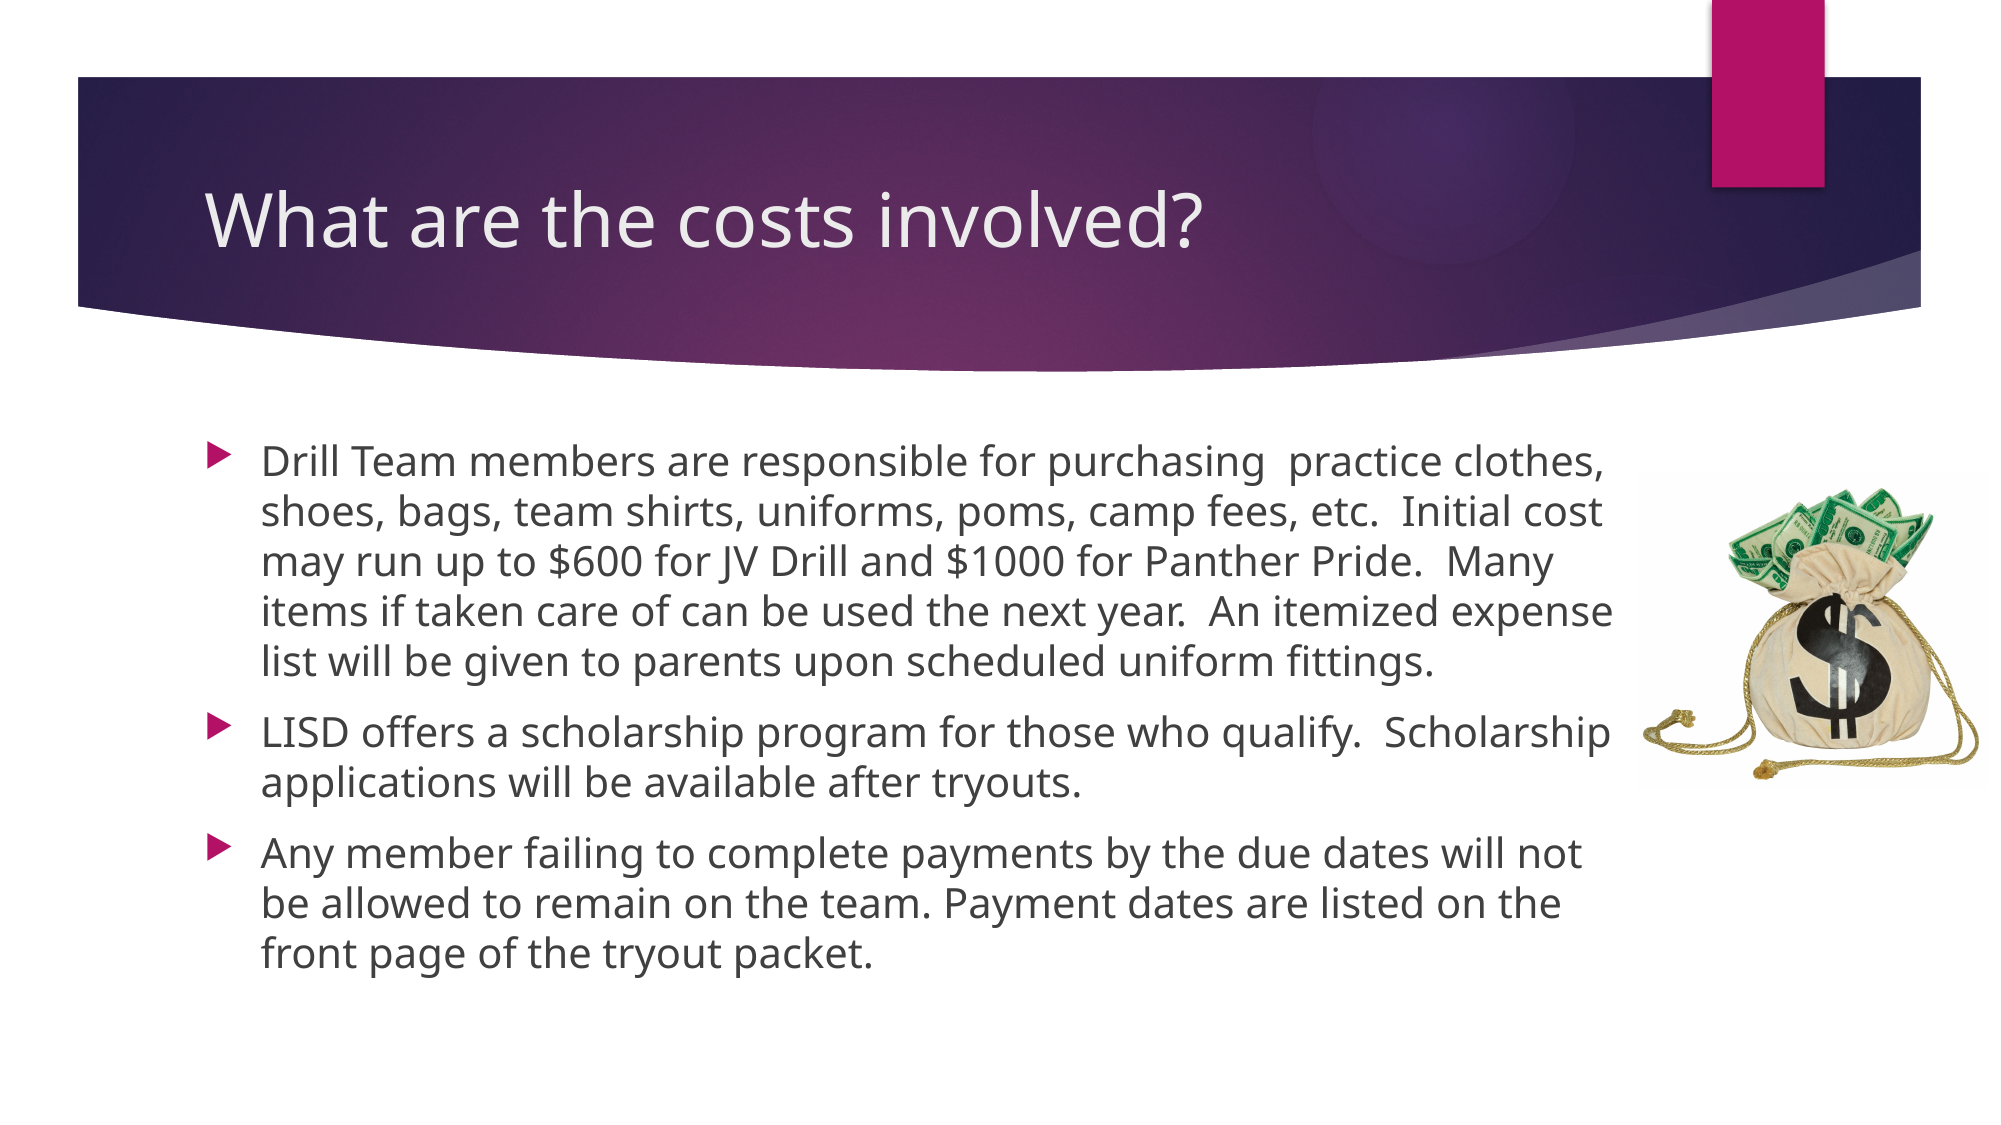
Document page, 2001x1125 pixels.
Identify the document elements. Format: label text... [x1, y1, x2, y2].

list Drill Team members are responsible for purchasing practice clothes, shoes, bags, team shirts, uniforms, poms, camp fees, etc. Initial cost may run up to $600 for JV Drill and $1000 for Panther Pride. Many items if taken care of can be used the next year. An itemized expense list will be given to parents upon scheduled uniform fittings. LISD offers a scholarship program for those who qualify. Scholarship applications will be available after tryouts. Any member failing to complete payments by the due dates will not be allowed to remain on the team. Payment dates are listed on the front page of the tryout packet. [189, 427, 1638, 988]
picture [1636, 472, 1988, 790]
title What are the costs involved? [189, 159, 1627, 276]
